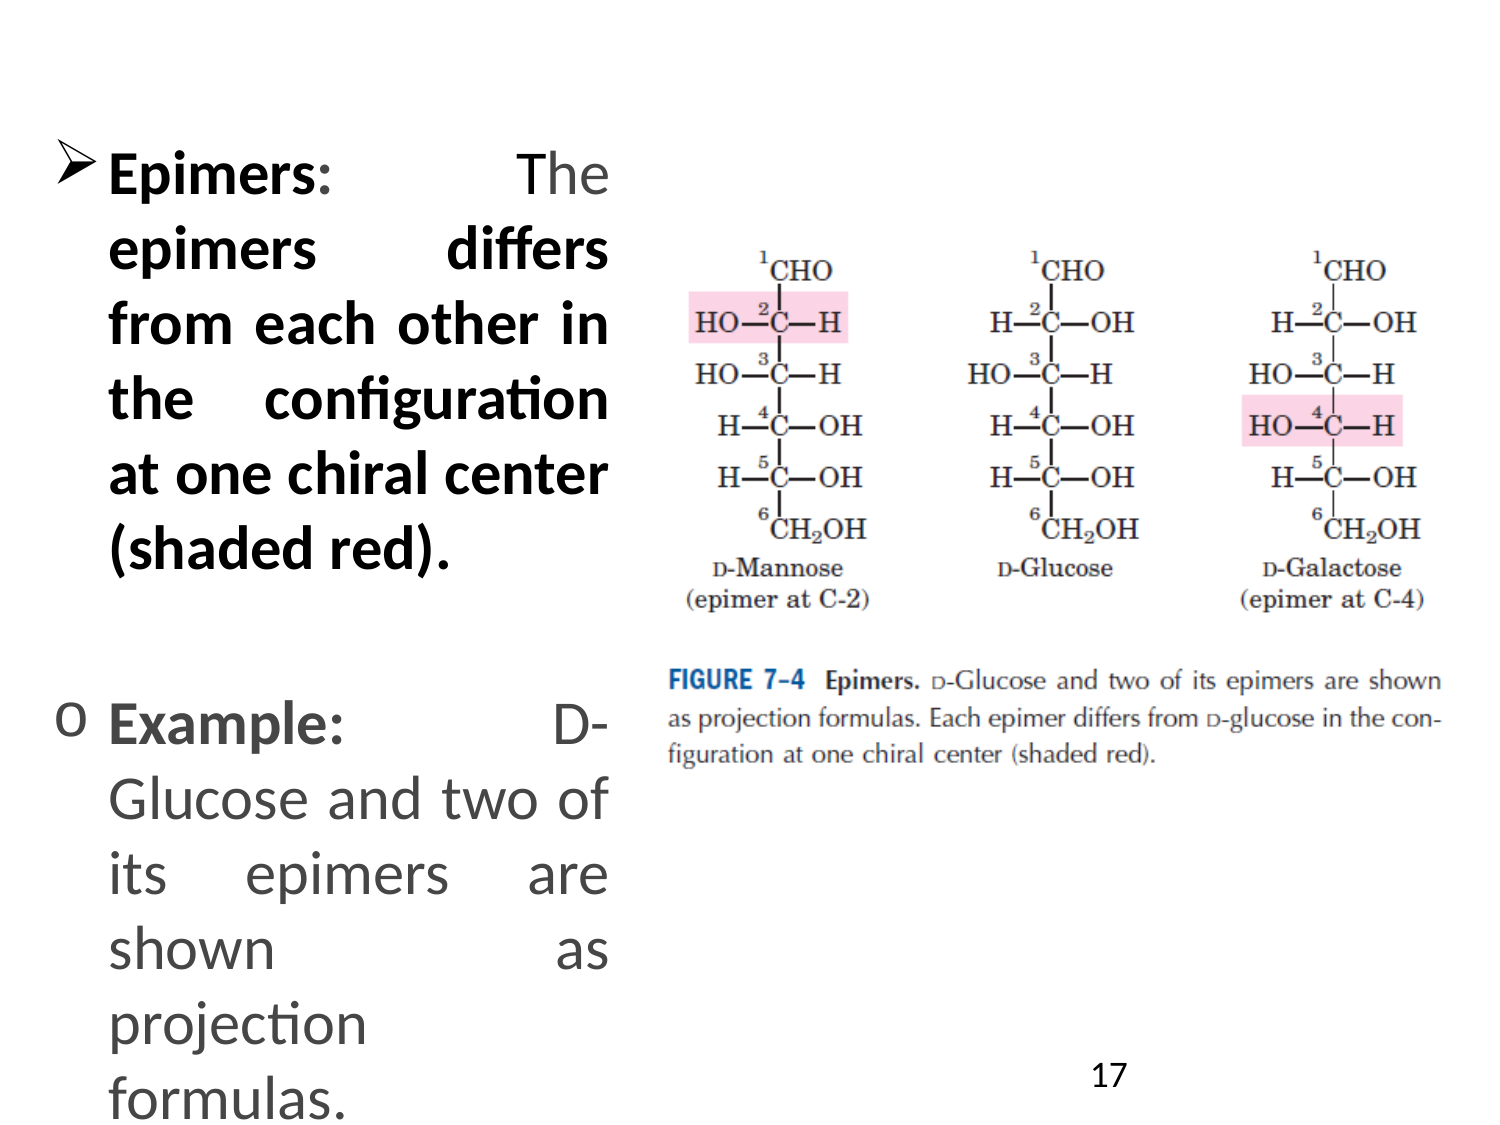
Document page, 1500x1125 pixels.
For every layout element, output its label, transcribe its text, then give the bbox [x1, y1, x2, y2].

text_box Epimers: The epimers differs from each other in the configuration at one chiral center (shaded red). Example: D-Glucose and two of its epimers are shown as projection formulas. [37, 125, 625, 1000]
text_box 17 [1074, 1042, 1425, 1103]
picture [649, 237, 1451, 777]
